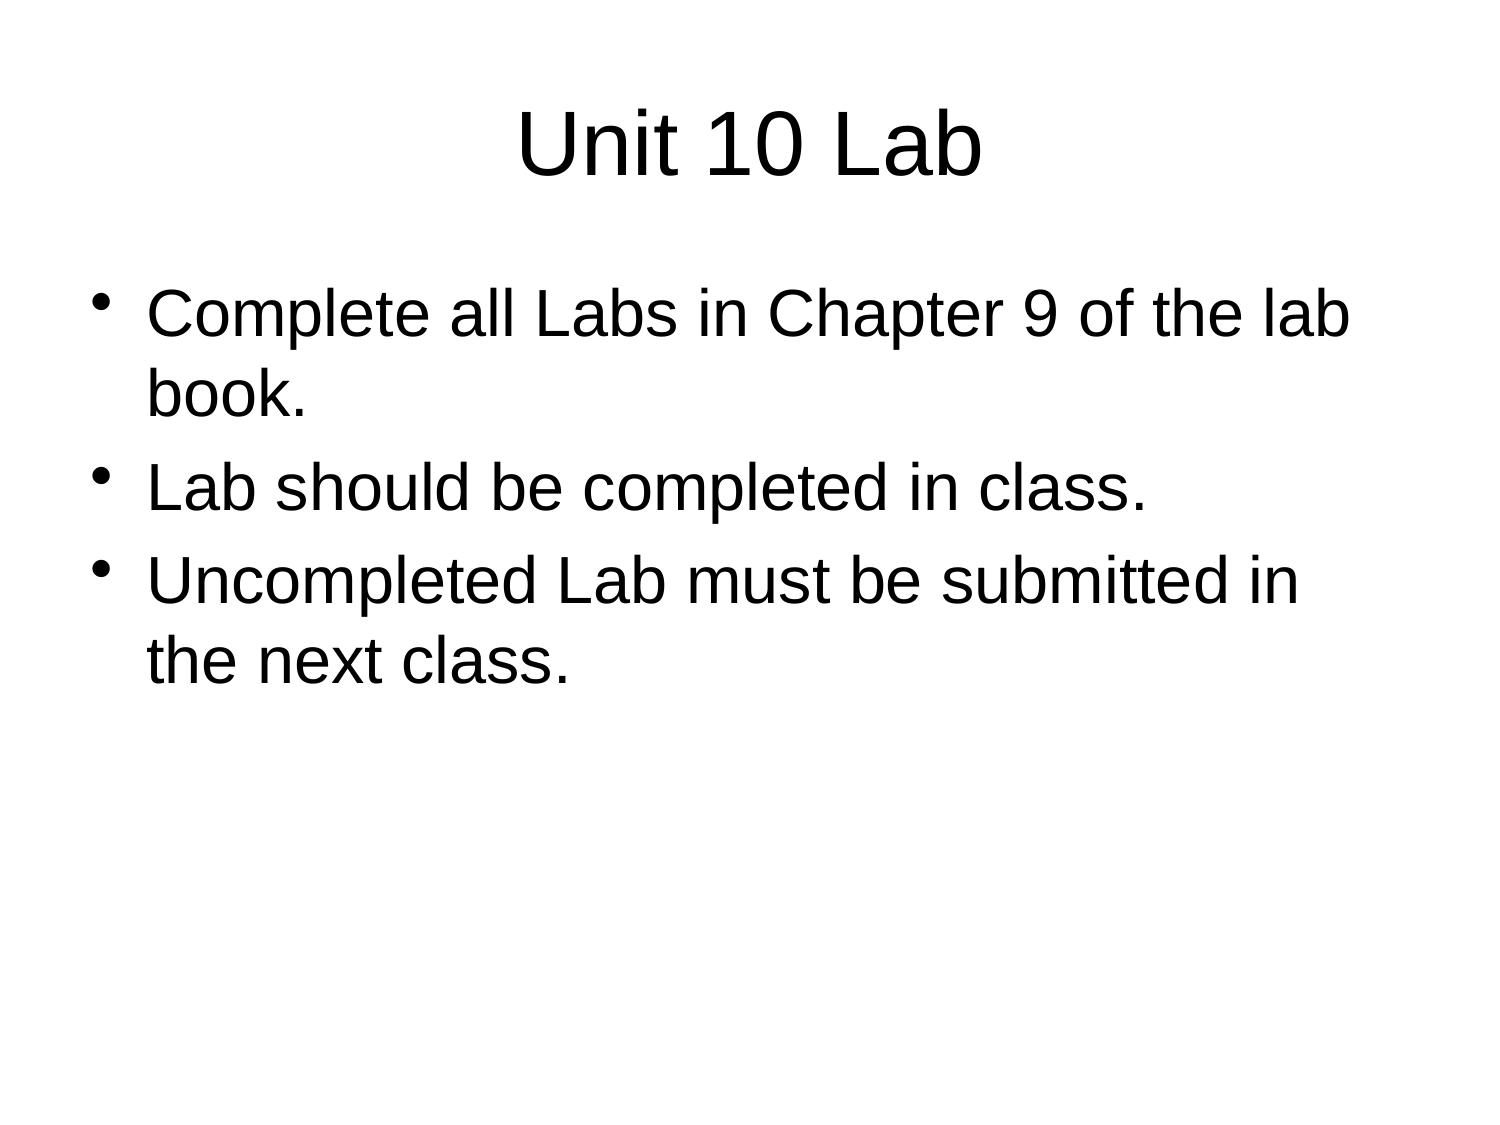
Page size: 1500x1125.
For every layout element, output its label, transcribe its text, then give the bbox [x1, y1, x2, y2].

list Complete all Labs in Chapter 9 of the lab book. Lab should be completed in class. Uncompleted Lab must be submitted in the next class. [75, 262, 1425, 1005]
title Unit 10 Lab [75, 45, 1425, 233]
